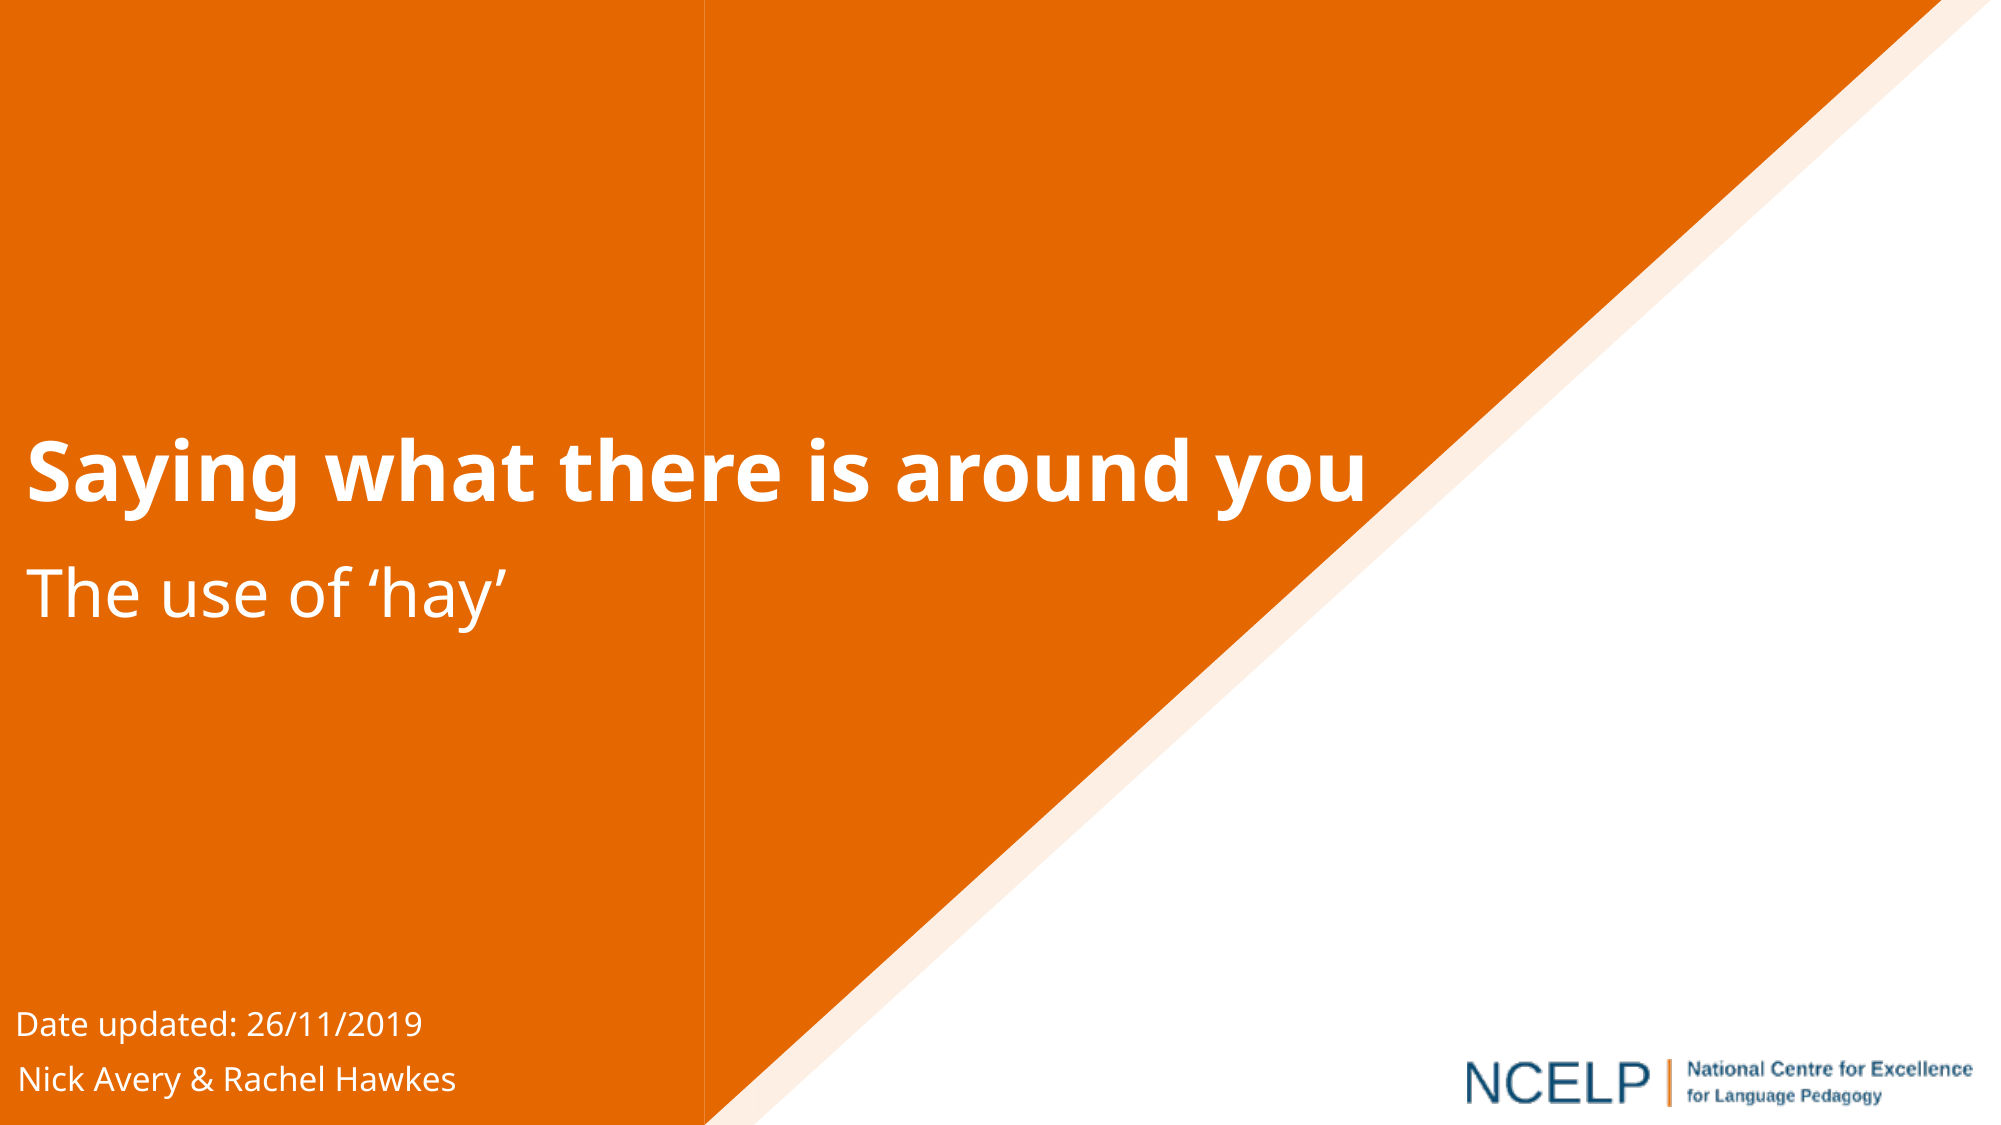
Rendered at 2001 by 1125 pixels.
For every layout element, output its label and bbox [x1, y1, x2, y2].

text_box [0, 0, 1991, 1125]
picture [1467, 1059, 1973, 1107]
